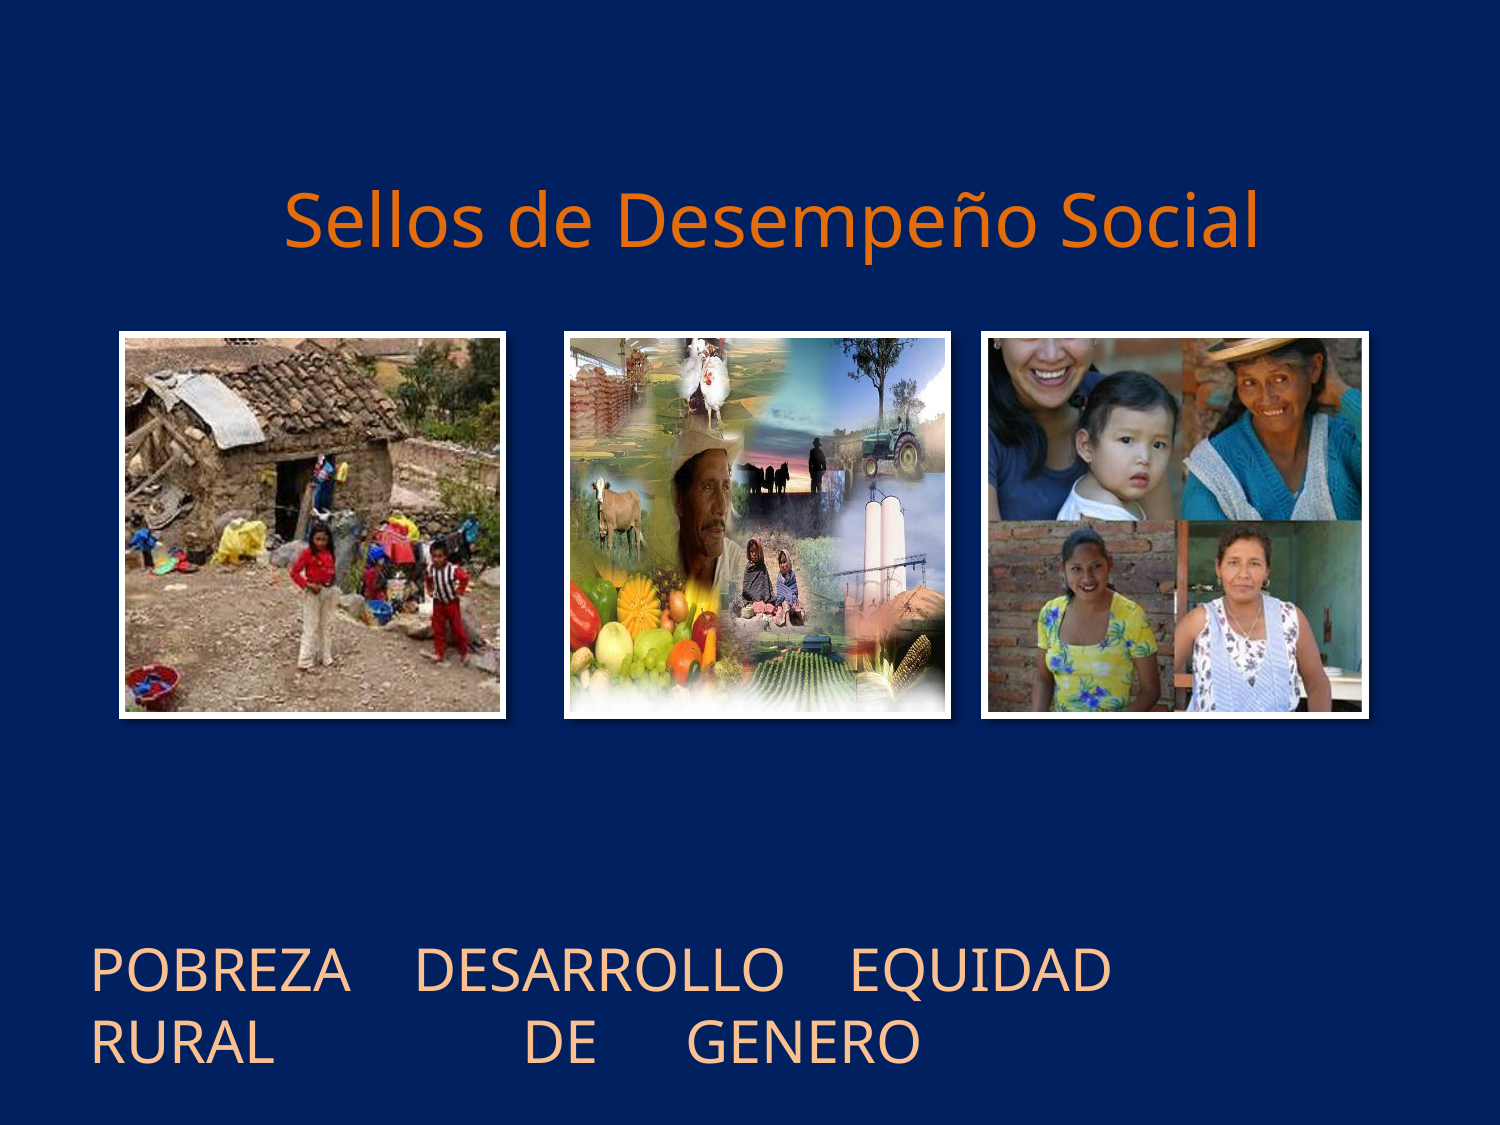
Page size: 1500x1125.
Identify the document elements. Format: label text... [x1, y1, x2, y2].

picture [569, 337, 946, 713]
picture [987, 337, 1363, 713]
title Pobreza Desarrollo Equidad Rural de genero [75, 812, 1396, 1075]
list Sellos de Desempeño Social [135, 172, 1411, 311]
picture [124, 337, 501, 713]
